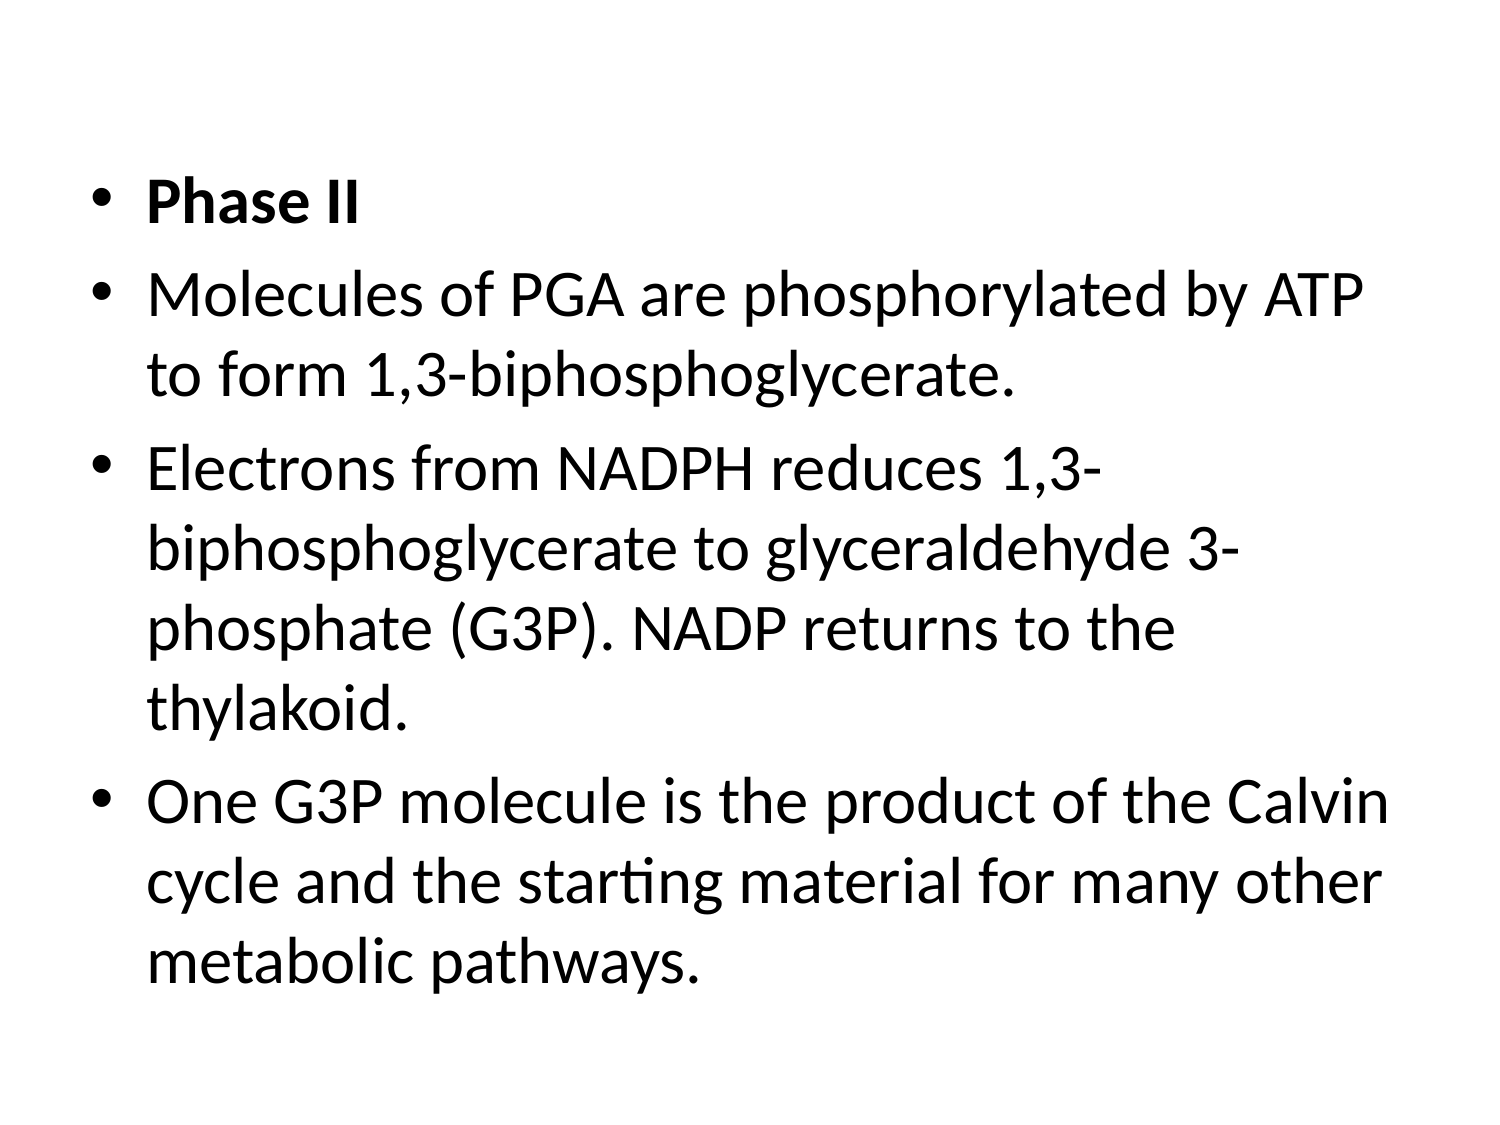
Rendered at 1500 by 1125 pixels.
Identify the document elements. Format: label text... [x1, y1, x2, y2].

list Phase II Molecules of PGA are phosphorylated by ATP to form 1,3-biphosphoglycerate. Electrons from NADPH reduces 1,3-biphosphoglycerate to glyceraldehyde 3-phosphate (G3P). NADP returns to the thylakoid. One G3P molecule is the product of the Calvin cycle and the starting material for many other metabolic pathways. [75, 149, 1425, 1005]
